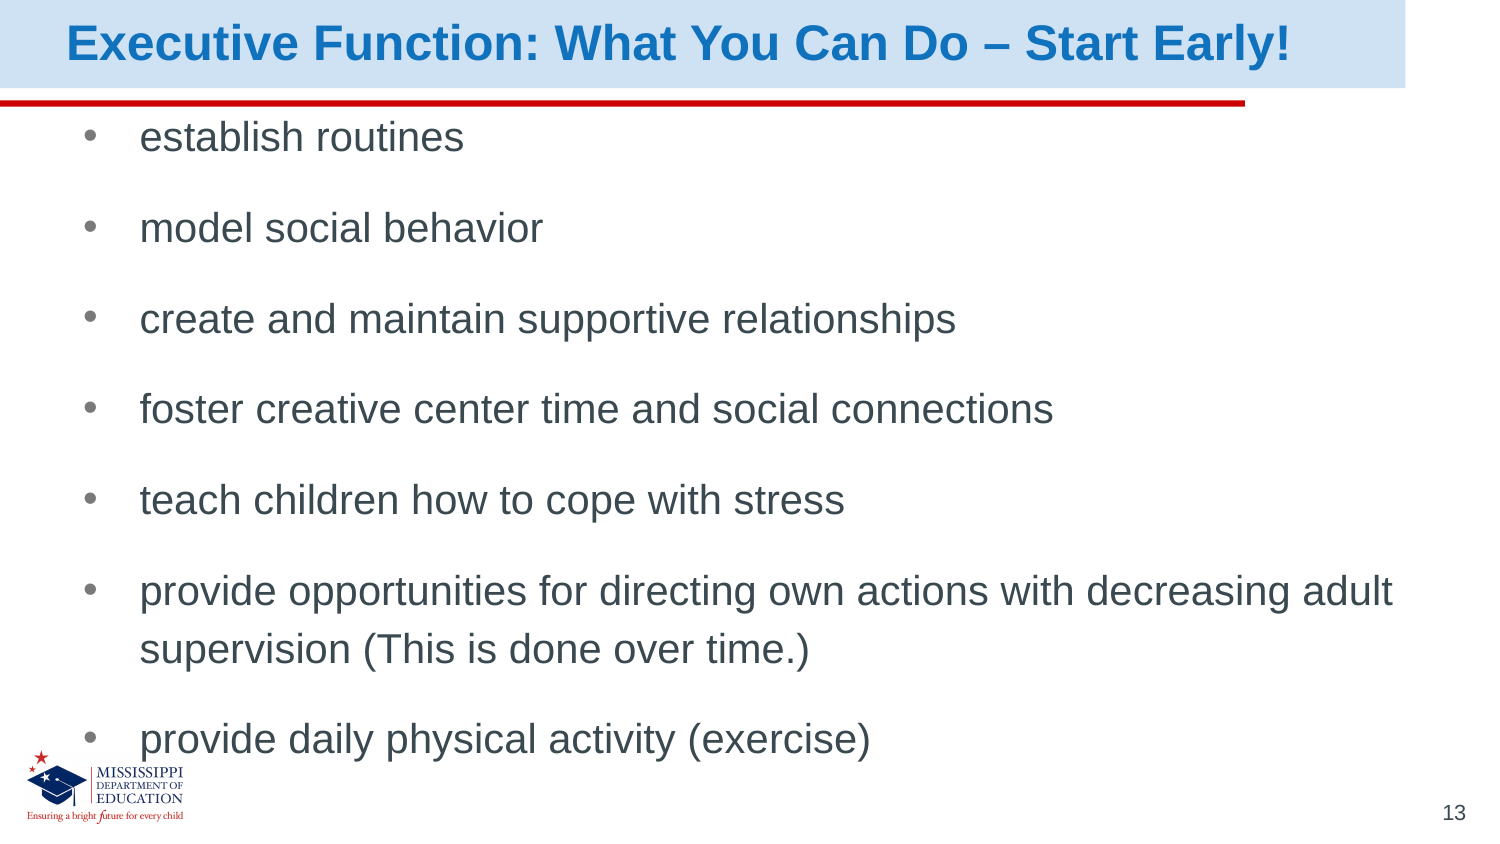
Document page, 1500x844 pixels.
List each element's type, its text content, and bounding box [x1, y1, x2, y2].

list establish routines model social behavior create and maintain supportive relationships foster creative center time and social connections teach children how to cope with stress provide opportunities for directing own actions with decreasing adult supervision (This is done over time.) provide daily physical activity (exercise) [68, 87, 1429, 717]
list Executive Function: What You Can Do – Start Early! [51, 5, 1406, 80]
slide_number 13 [1391, 801, 1482, 841]
picture [21, 746, 189, 827]
